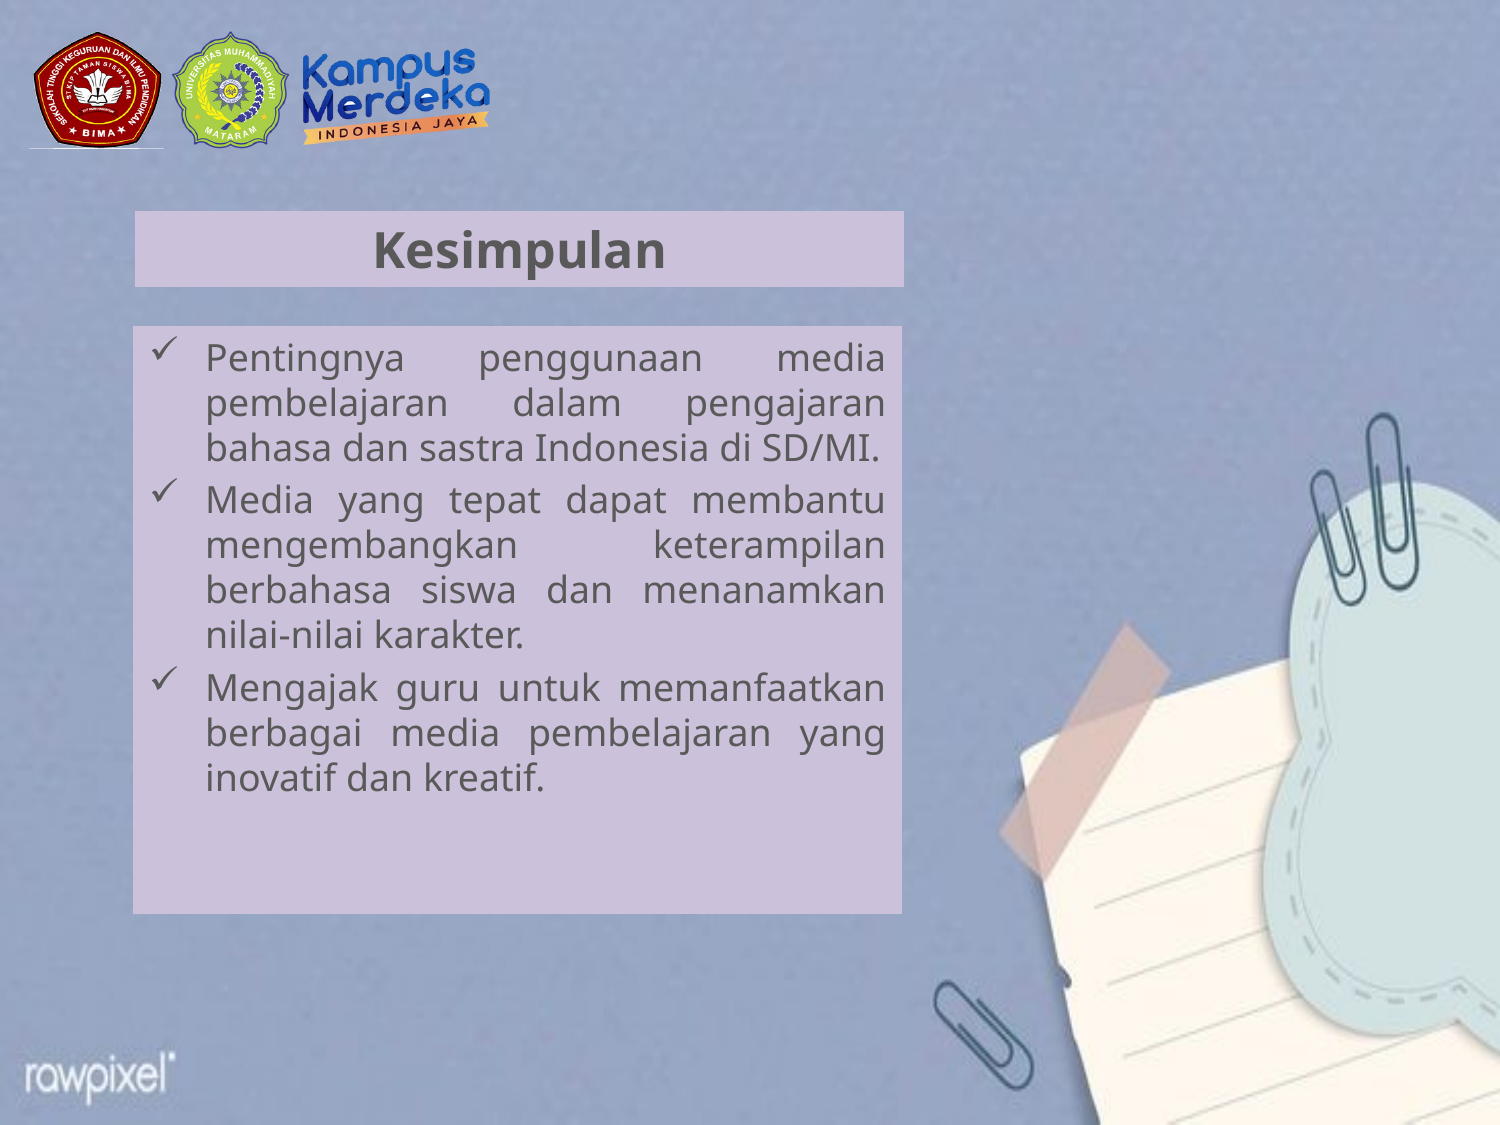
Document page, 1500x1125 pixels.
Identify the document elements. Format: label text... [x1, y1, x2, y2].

text_box [29, 30, 164, 149]
list Pentingnya penggunaan media pembelajaran dalam pengajaran bahasa dan sastra Indonesia di SD/MI. Media yang tepat dapat membantu mengembangkan keterampilan berbahasa siswa dan menanamkan nilai-nilai karakter. Mengajak guru untuk memanfaatkan berbagai media pembelajaran yang inovatif dan kreatif. [133, 326, 902, 914]
text_box [290, 43, 491, 149]
picture [0, 0, 1500, 1125]
text_box [170, 30, 290, 149]
text_box Kesimpulan [135, 211, 904, 287]
